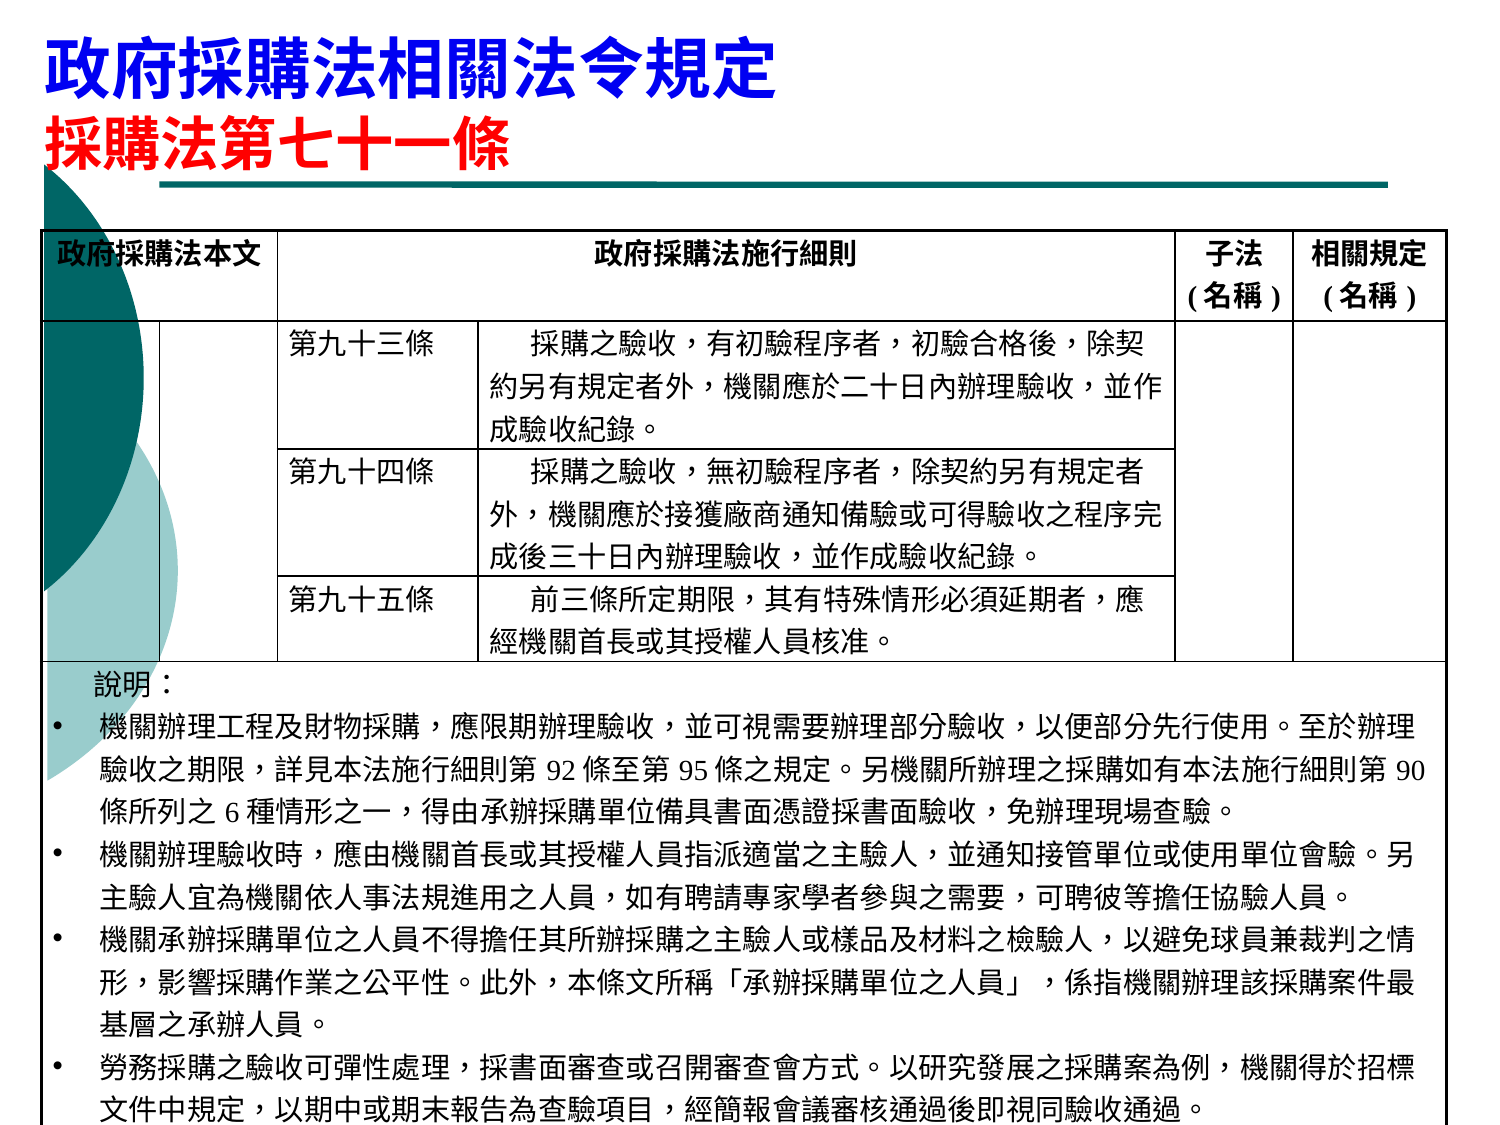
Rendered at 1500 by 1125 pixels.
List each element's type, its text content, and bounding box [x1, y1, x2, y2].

table_header 政府採購法本文 [43, 232, 277, 320]
table_cell [160, 322, 277, 661]
table_cell 說明： 機關辦理工程及財物採購，應限期辦理驗收，並可視需要辦理部分驗收，以便部分先行使用。至於辦理驗收之期限，詳見本法施行細則第92條至第95條之規定。另機關所辦理之採購如有本法施行細則第90條所列之6種情形之一，得由承辦採購單位備具書面憑證採書面驗收，免辦理現場查驗。 機關辦理驗收時，應由機關首長或其授權人員指派適當之主驗人，並通知接管單位或使用單位會驗。另主驗人宜為機關依人事法規進用之人員，如有聘請專家學者參與之需要，可聘彼等擔任協驗人員。 機關承辦採購單位之人員不得擔任其所辦採購之主驗人或樣品及材料之檢驗人，以避免球員兼裁判之情形，影響採購作業之公平性。此外，本條文所稱「承辦採購單位之人員」，係指機關辦理該採購案件最基層之承辦人員。 勞務採購之驗收可彈性處理，採書面審查或召開審查會方式。以研究發展之採購案為例，機關得於招標文件中規定，以期中或期末報告為查驗項目，經簡報會議審核通過後即視同驗收通過。 依據(八八)工程企字第八八一九六三五號函：機關於廠商履約施工中所辦理之估驗程序，非屬驗收，亦不適用政府採購法所定監辦之規定，主(會)計單位無需派員監辦。 依據(八八)工程企字第八八一一三六九號函：機關辦理初驗，其主持初驗人員仍適用政府採購法第七十一條第三項之規定。 [43, 662, 1445, 1125]
table_header 政府採購法施行細則 [278, 232, 1174, 320]
table_cell [1176, 322, 1292, 661]
table_cell 採購之驗收，有初驗程序者，初驗合格後，除契約另有規定者外，機關應於二十日內辦理驗收，並作成驗收紀錄。 [479, 322, 1174, 448]
title 政府採購法相關法令規定 採購法第七十一條 [29, 30, 1447, 185]
table_cell 前三條所定期限，其有特殊情形必須延期者，應經機關首長或其授權人員核准。 [479, 577, 1174, 661]
table_cell [1294, 322, 1445, 661]
table_cell 採購之驗收，無初驗程序者，除契約另有規定者外，機關應於接獲廠商通知備驗或可得驗收之程序完成後三十日內辦理驗收，並作成驗收紀錄。 [479, 450, 1174, 575]
table_cell 第九十四條 [278, 450, 477, 575]
table_cell [43, 322, 159, 661]
table_cell 第九十五條 [278, 577, 477, 661]
table_cell 第九十三條 [278, 322, 477, 448]
table_header 相關規定 (名稱) [1294, 232, 1445, 320]
table_header 子法 (名稱) [1176, 232, 1292, 320]
